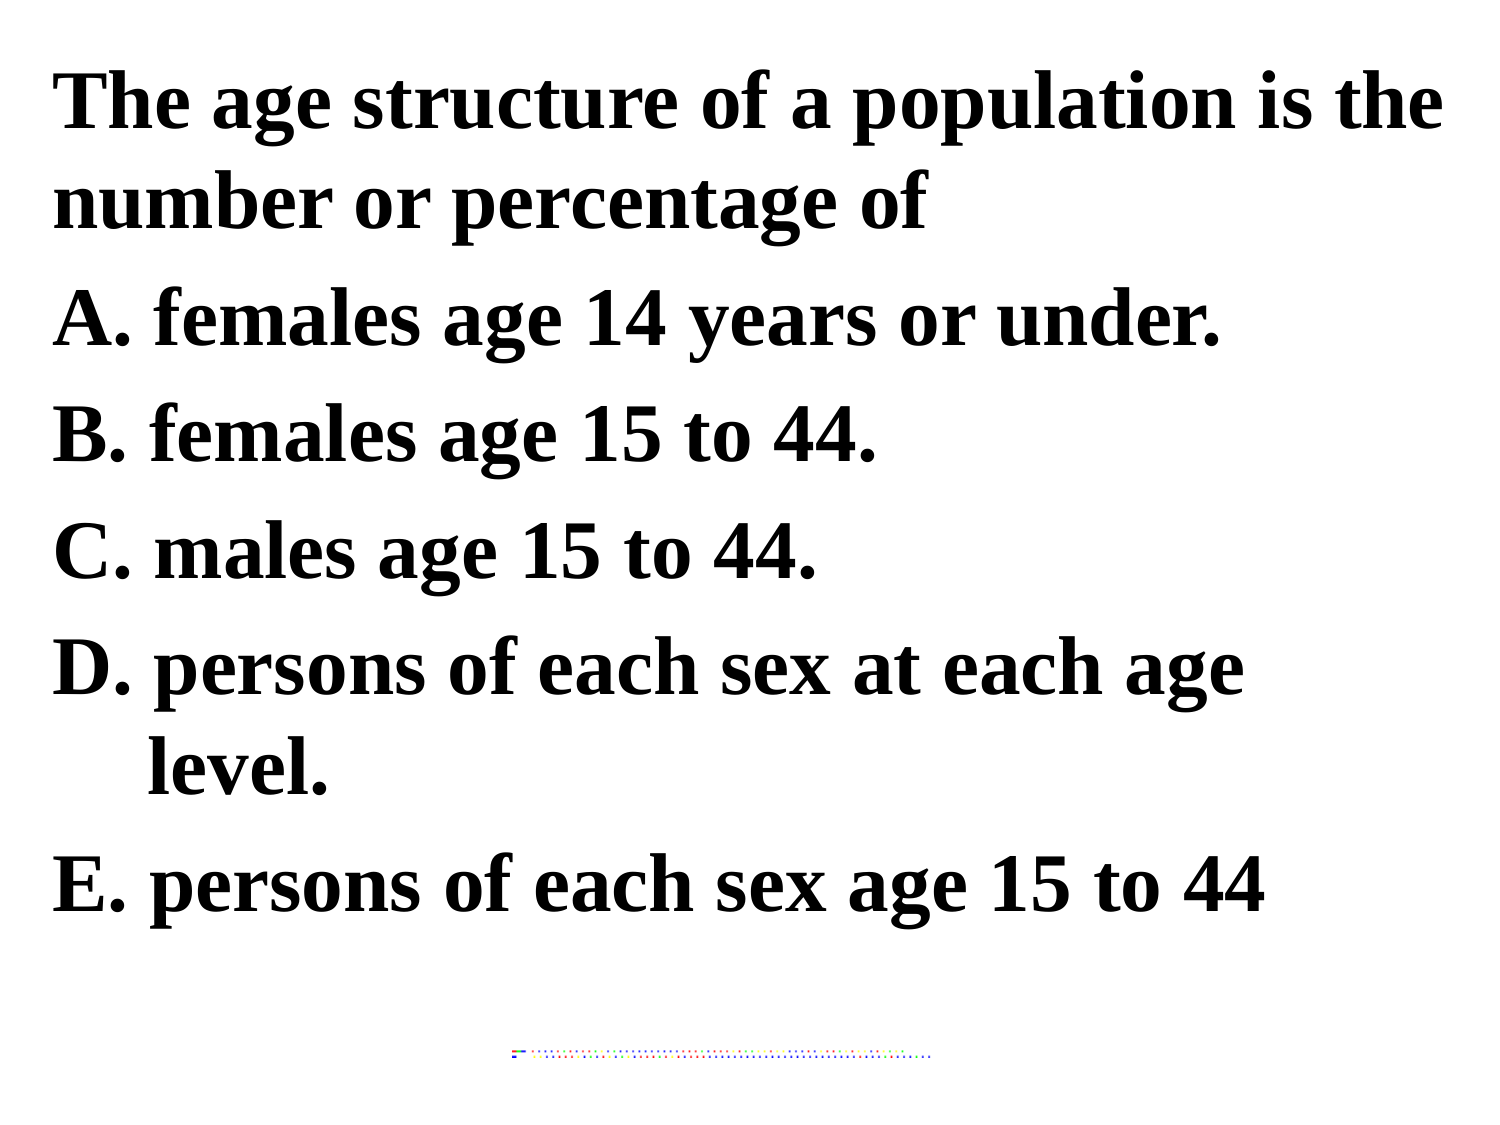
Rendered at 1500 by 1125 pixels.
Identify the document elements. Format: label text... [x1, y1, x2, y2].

picture [512, 1049, 938, 1058]
list The age structure of a population is the number or percentage of A. females age 14 years or under. B. females age 15 to 44. C. males age 15 to 44. D. persons of each sex at each age level. E. persons of each sex age 15 to 44 [37, 37, 1463, 1088]
